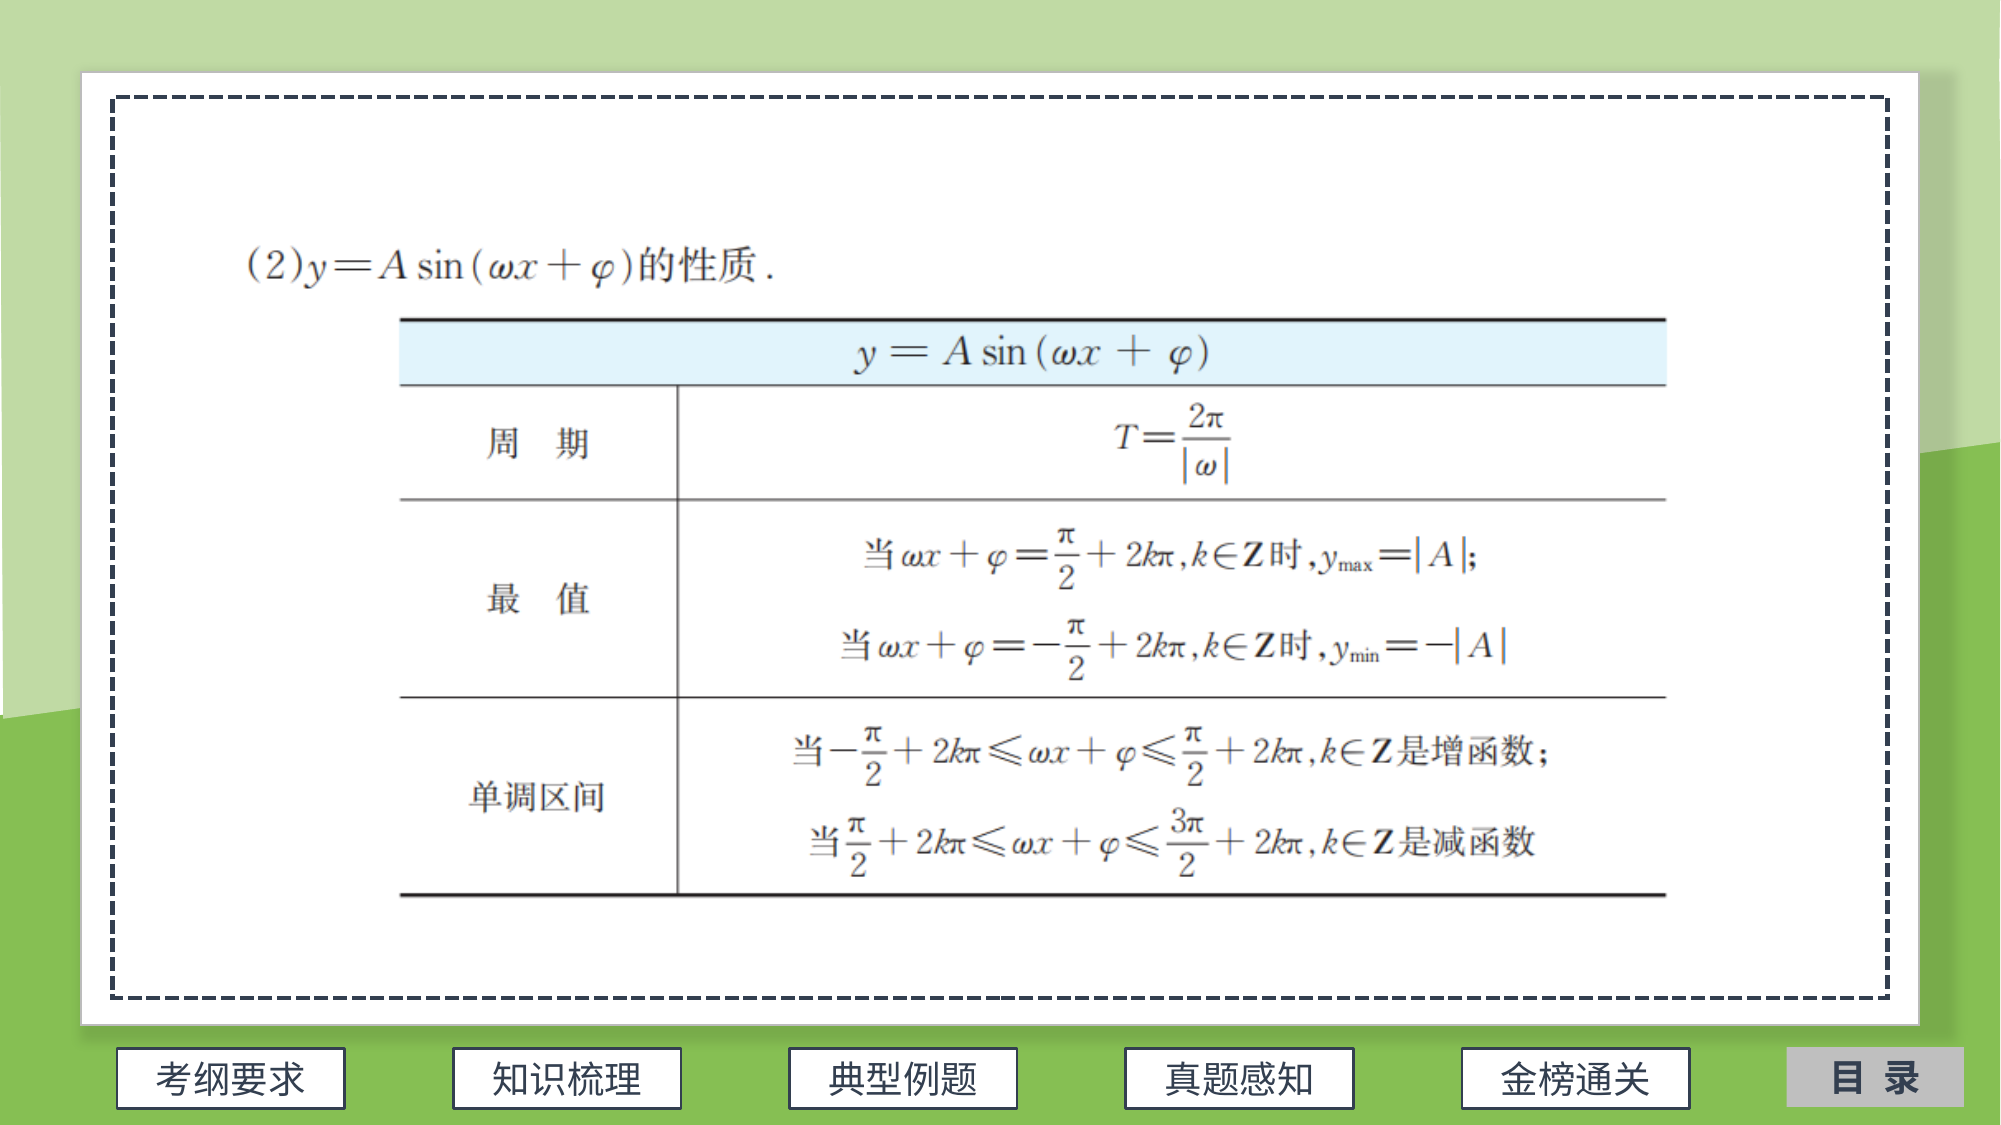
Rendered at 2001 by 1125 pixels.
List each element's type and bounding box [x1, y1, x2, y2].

picture [236, 226, 1697, 910]
